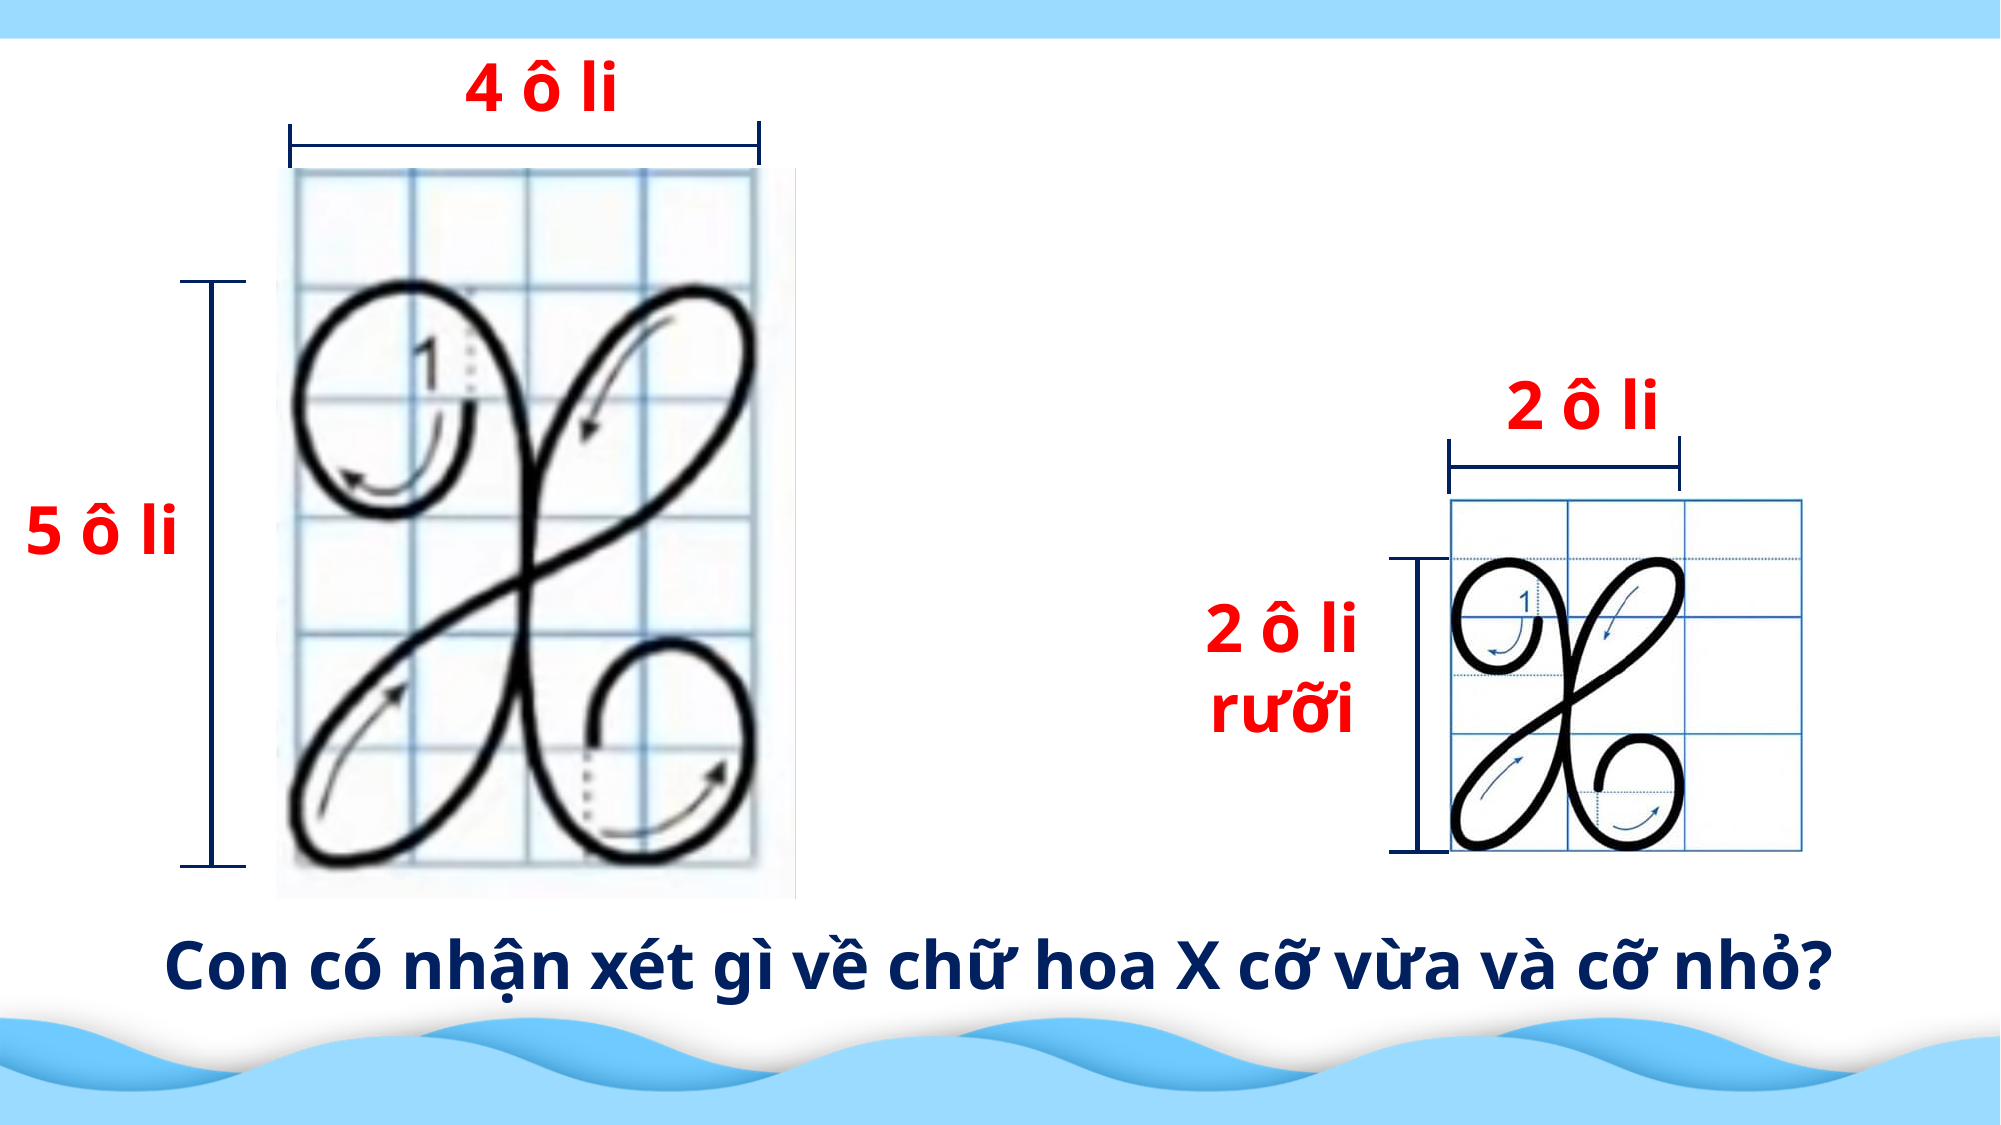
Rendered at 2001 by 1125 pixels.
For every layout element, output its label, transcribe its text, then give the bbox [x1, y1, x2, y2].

picture [0, 0, 2001, 1125]
text_box 2 ô li [1354, 355, 1813, 451]
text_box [179, 281, 246, 867]
text_box 5 ô li [0, 480, 179, 576]
text_box 2 ô li rưỡi [1189, 578, 1376, 754]
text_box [1389, 558, 1449, 853]
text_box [289, 120, 760, 167]
text_box 4 ô li [332, 37, 754, 120]
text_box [1449, 435, 1680, 495]
text_box Con có nhận xét gì về chữ hoa X cỡ vừa và cỡ nhỏ? [148, 915, 1866, 1011]
